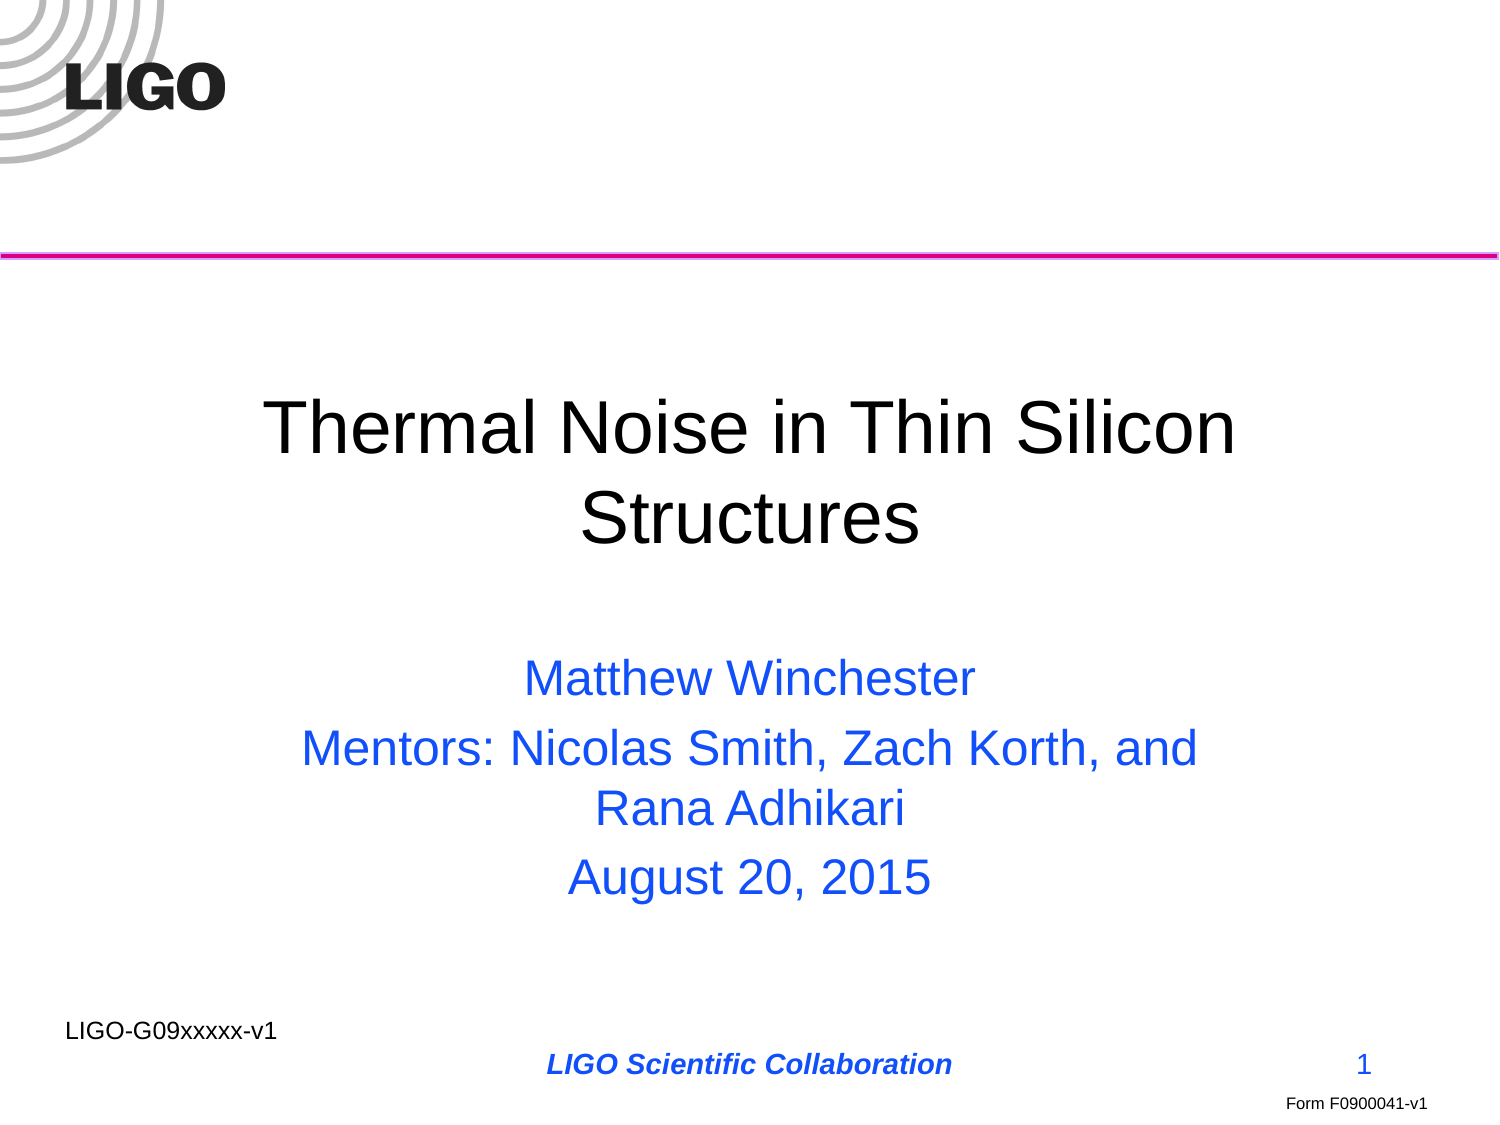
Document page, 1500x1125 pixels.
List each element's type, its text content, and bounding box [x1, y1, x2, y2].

title Thermal Noise in Thin Silicon Structures [112, 324, 1388, 567]
footer LIGO Scientific Collaboration [512, 1024, 988, 1101]
subtitle Matthew Winchester Mentors: Nicolas Smith, Zach Korth, and Rana Adhikari August 20, 2015 [224, 637, 1276, 926]
picture [0, 0, 225, 164]
slide_number 1 [1074, 1024, 1388, 1101]
